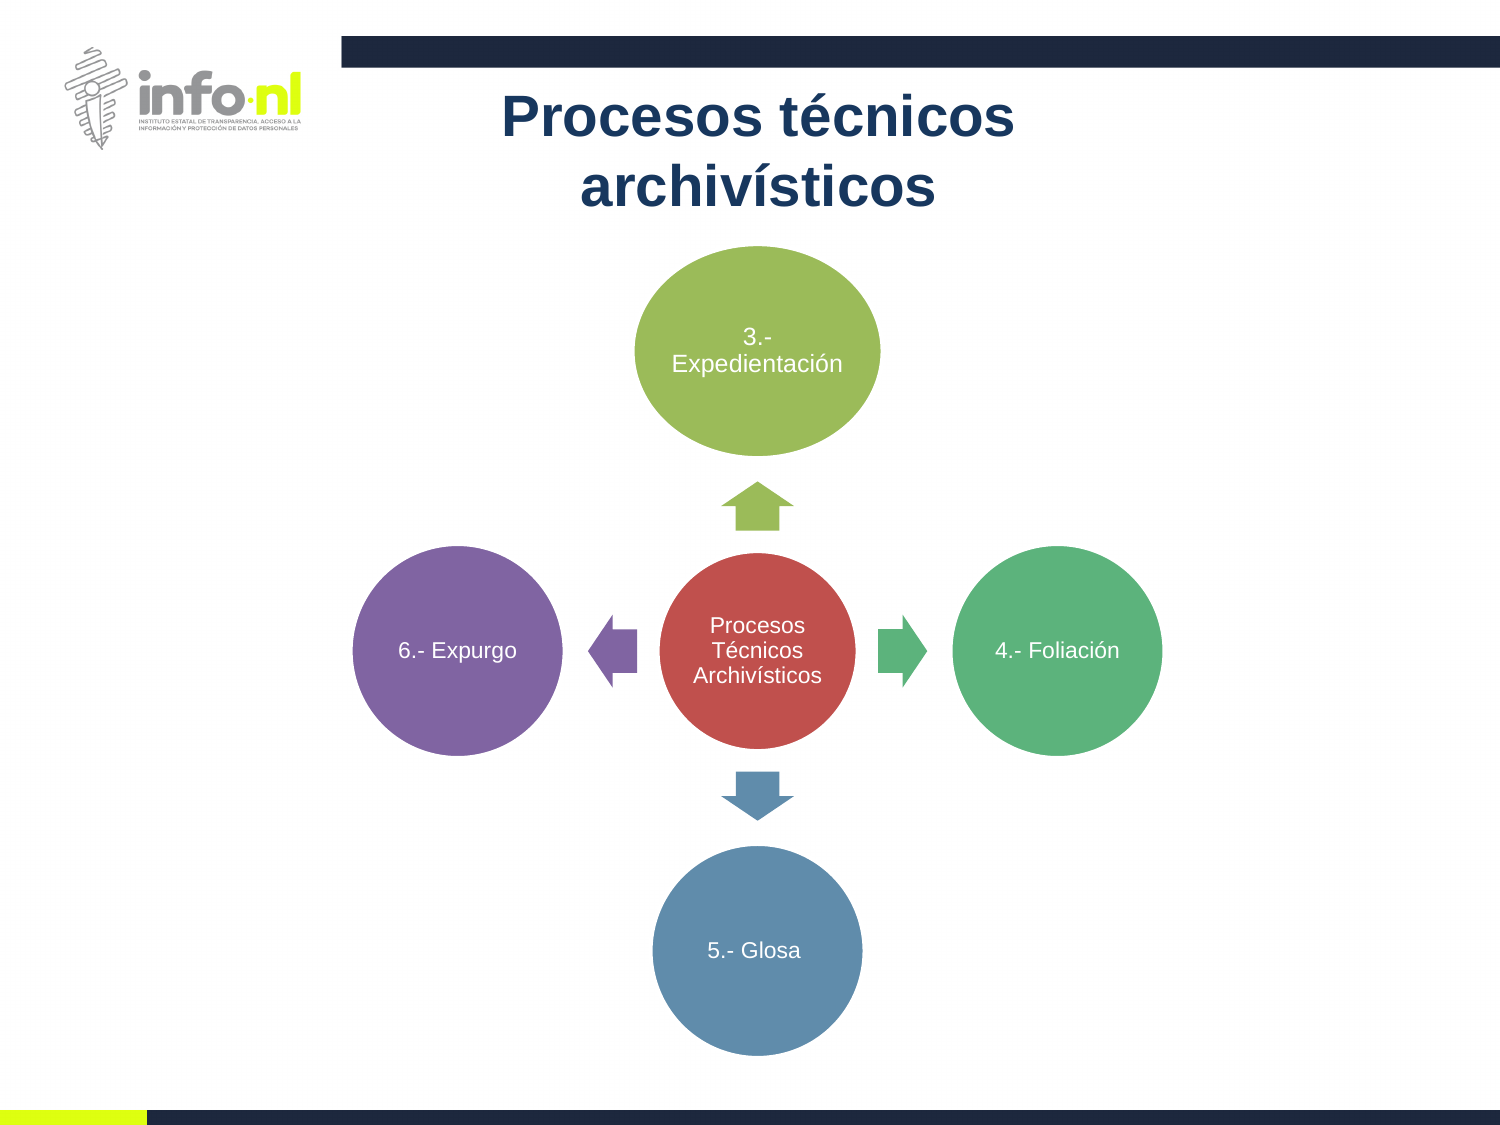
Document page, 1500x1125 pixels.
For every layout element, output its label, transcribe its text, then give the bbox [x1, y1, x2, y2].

text_box Procesos técnicos archivísticos [351, 111, 1167, 185]
picture [0, 0, 1500, 1125]
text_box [64, 243, 1451, 1059]
